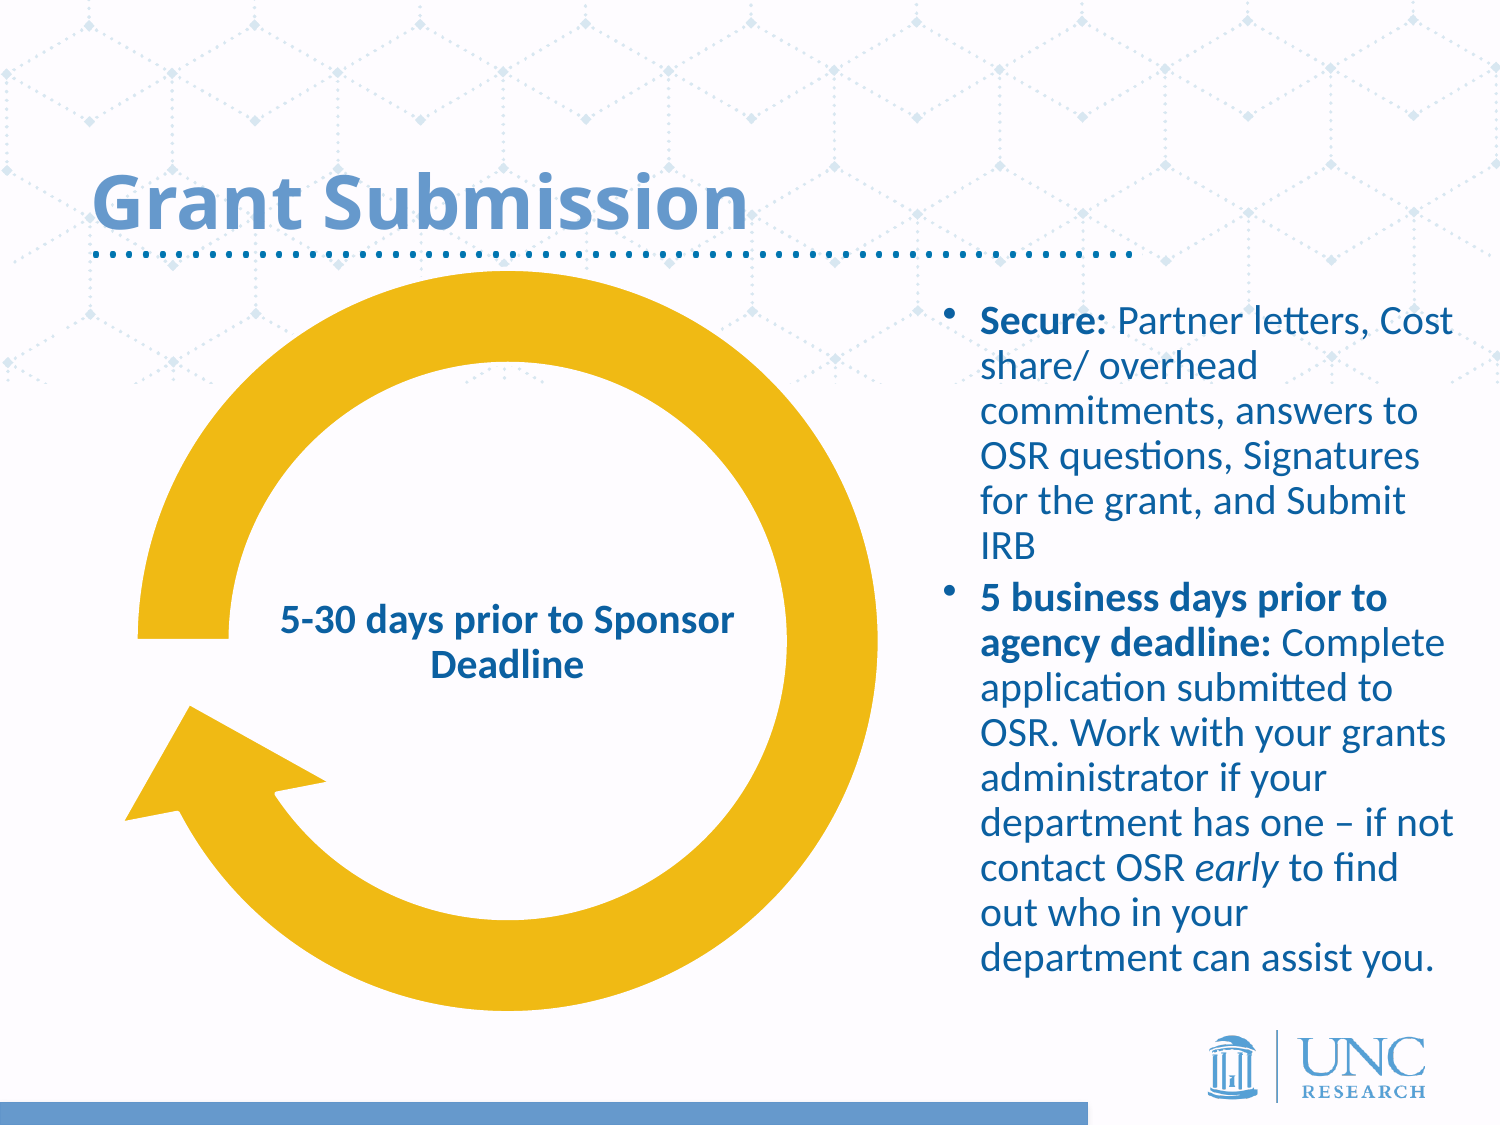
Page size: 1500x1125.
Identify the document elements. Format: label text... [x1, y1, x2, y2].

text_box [74, 160, 1461, 1122]
picture [0, 0, 1500, 384]
title Grant Submission [75, 17, 1425, 160]
